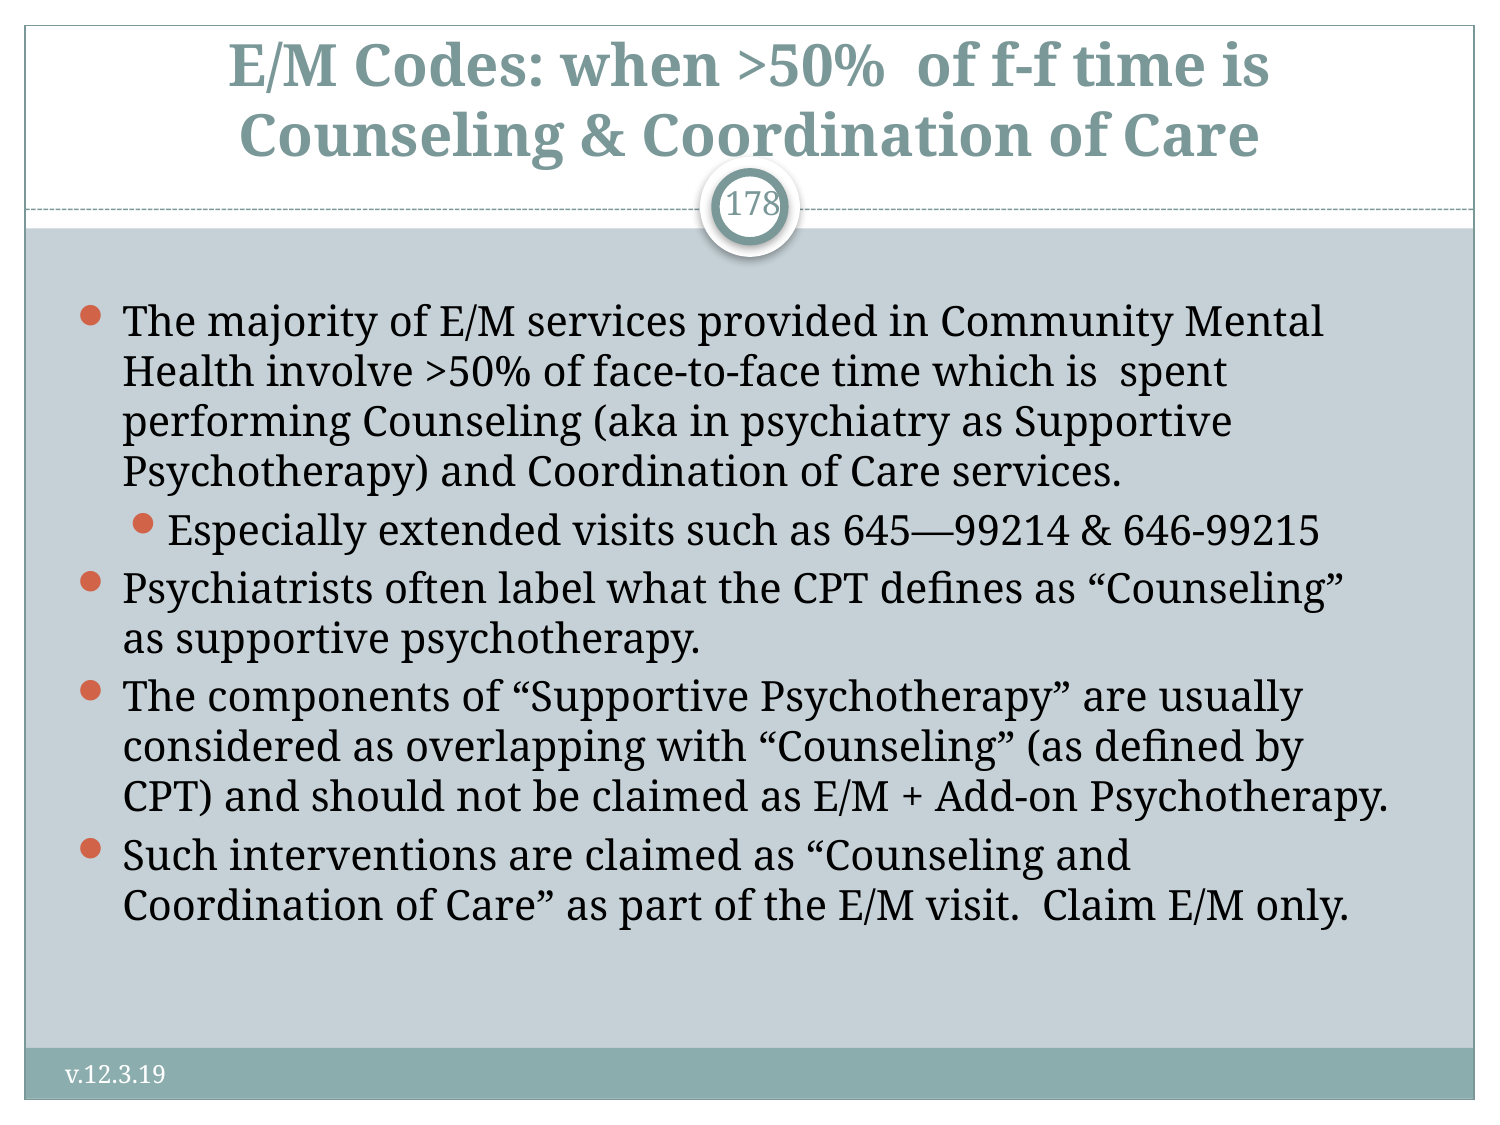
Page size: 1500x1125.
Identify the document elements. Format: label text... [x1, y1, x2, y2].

slide_number 178 [715, 168, 791, 241]
title E/M Codes: when >50% of f-f time is Counseling & Coordination of Care [75, 12, 1425, 175]
footer v.12.3.19 [50, 1051, 638, 1112]
list The majority of E/M services provided in Community Mental Health involve >50% of face-to-face time which is spent performing Counseling (aka in psychiatry as Supportive Psychotherapy) and Coordination of Care services. Especially extended visits such as 645—99214 & 646-99215 Psychiatrists often label what the CPT defines as “Counseling” as supportive psychotherapy. The components of “Supportive Psychotherapy” are usually considered as overlapping with “Counseling” (as defined by CPT) and should not be claimed as E/M + Add-on Psychotherapy. Such interventions are claimed as “Counseling and Coordination of Care” as part of the E/M visit. Claim E/M only. [62, 287, 1413, 1038]
